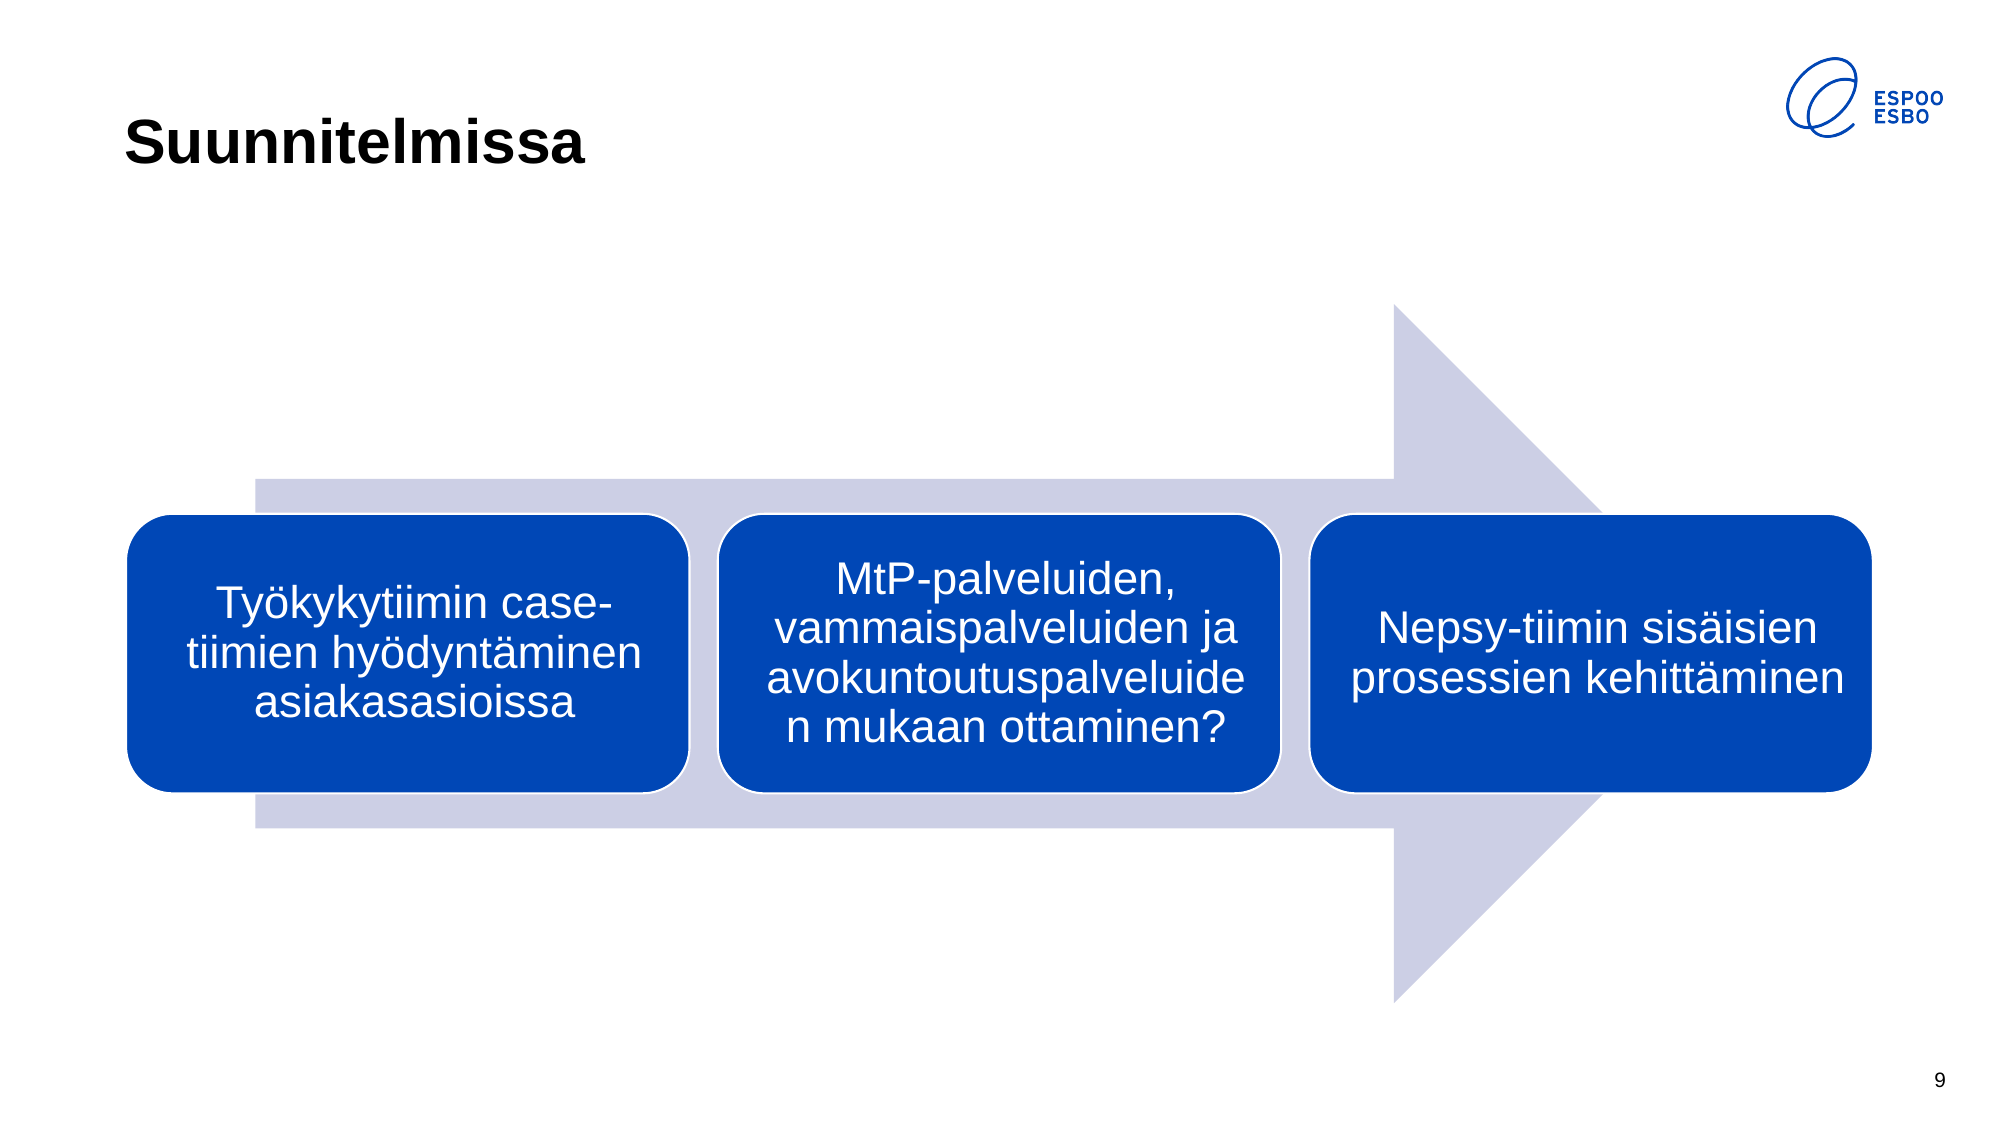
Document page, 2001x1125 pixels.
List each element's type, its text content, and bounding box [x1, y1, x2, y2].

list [124, 304, 1875, 1004]
title Suunnitelmissa [124, 101, 1507, 274]
slide_number 9 [1803, 1055, 1946, 1103]
picture [1786, 57, 1943, 138]
